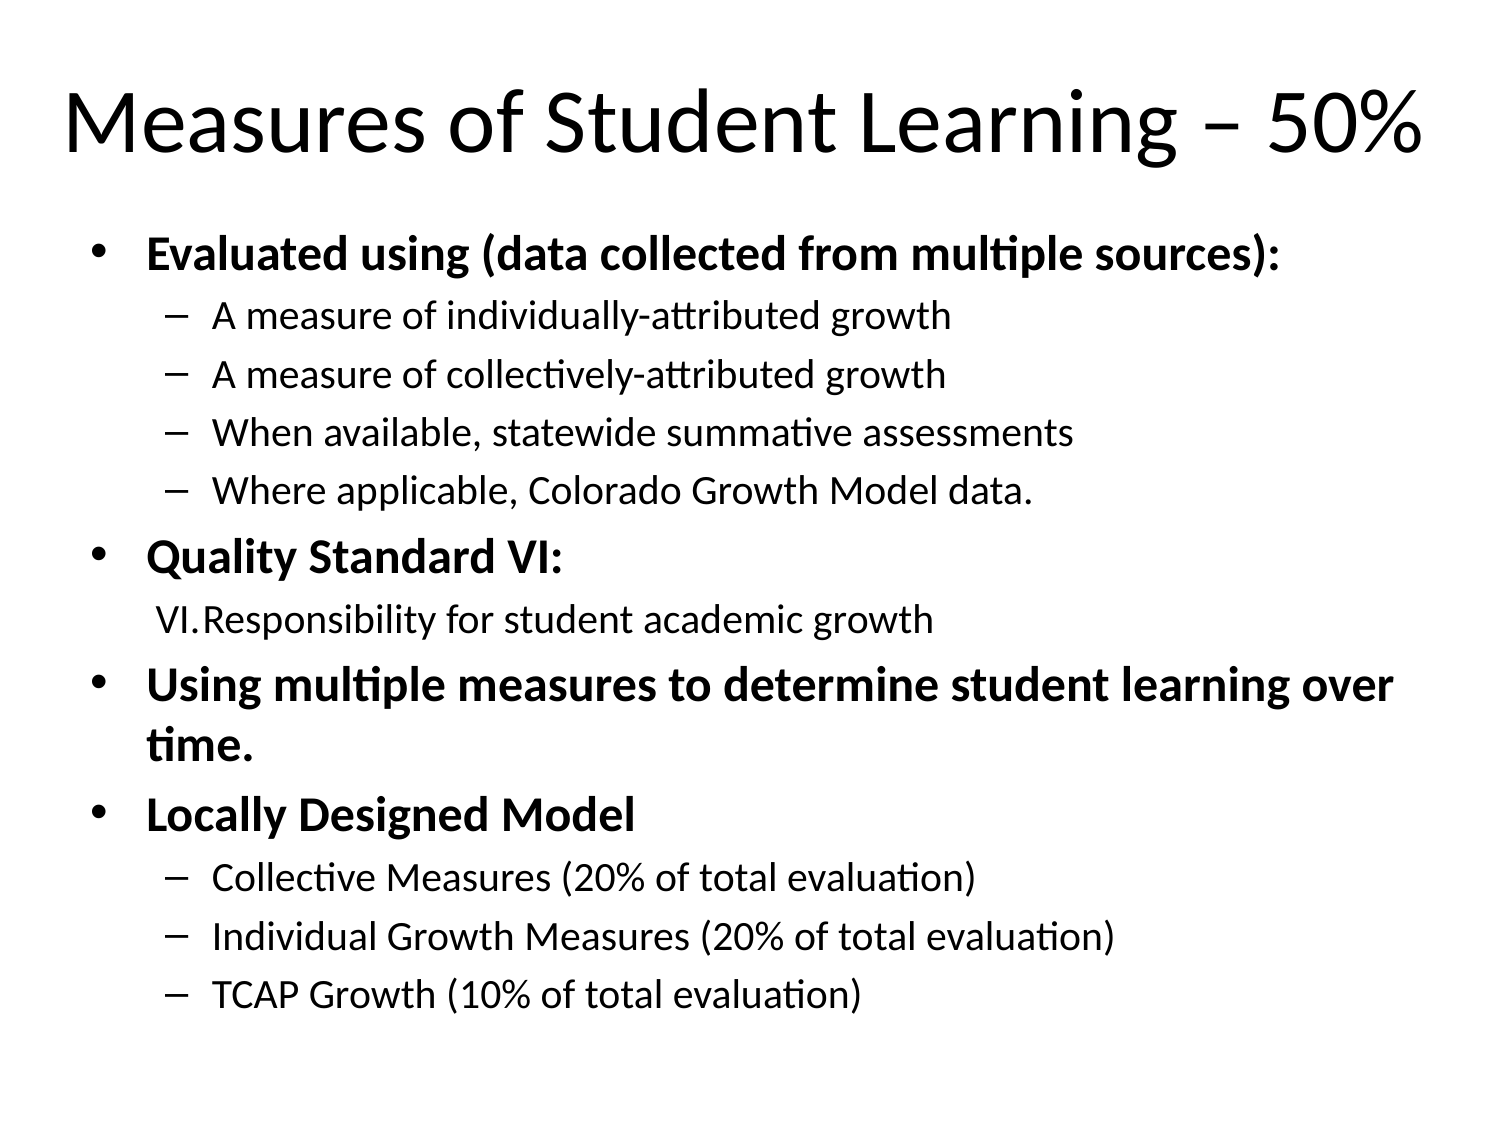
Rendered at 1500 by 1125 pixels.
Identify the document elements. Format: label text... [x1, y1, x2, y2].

list Evaluated using (data collected from multiple sources): A measure of individually-attributed growth A measure of collectively-attributed growth When available, statewide summative assessments Where applicable, Colorado Growth Model data. Quality Standard VI: Responsibility for student academic growth Using multiple measures to determine student learning over time. Locally Designed Model Collective Measures (20% of total evaluation) Individual Growth Measures (20% of total evaluation) TCAP Growth (10% of total evaluation) [75, 212, 1425, 1079]
title Measures of Student Learning – 50% [46, 31, 1443, 200]
